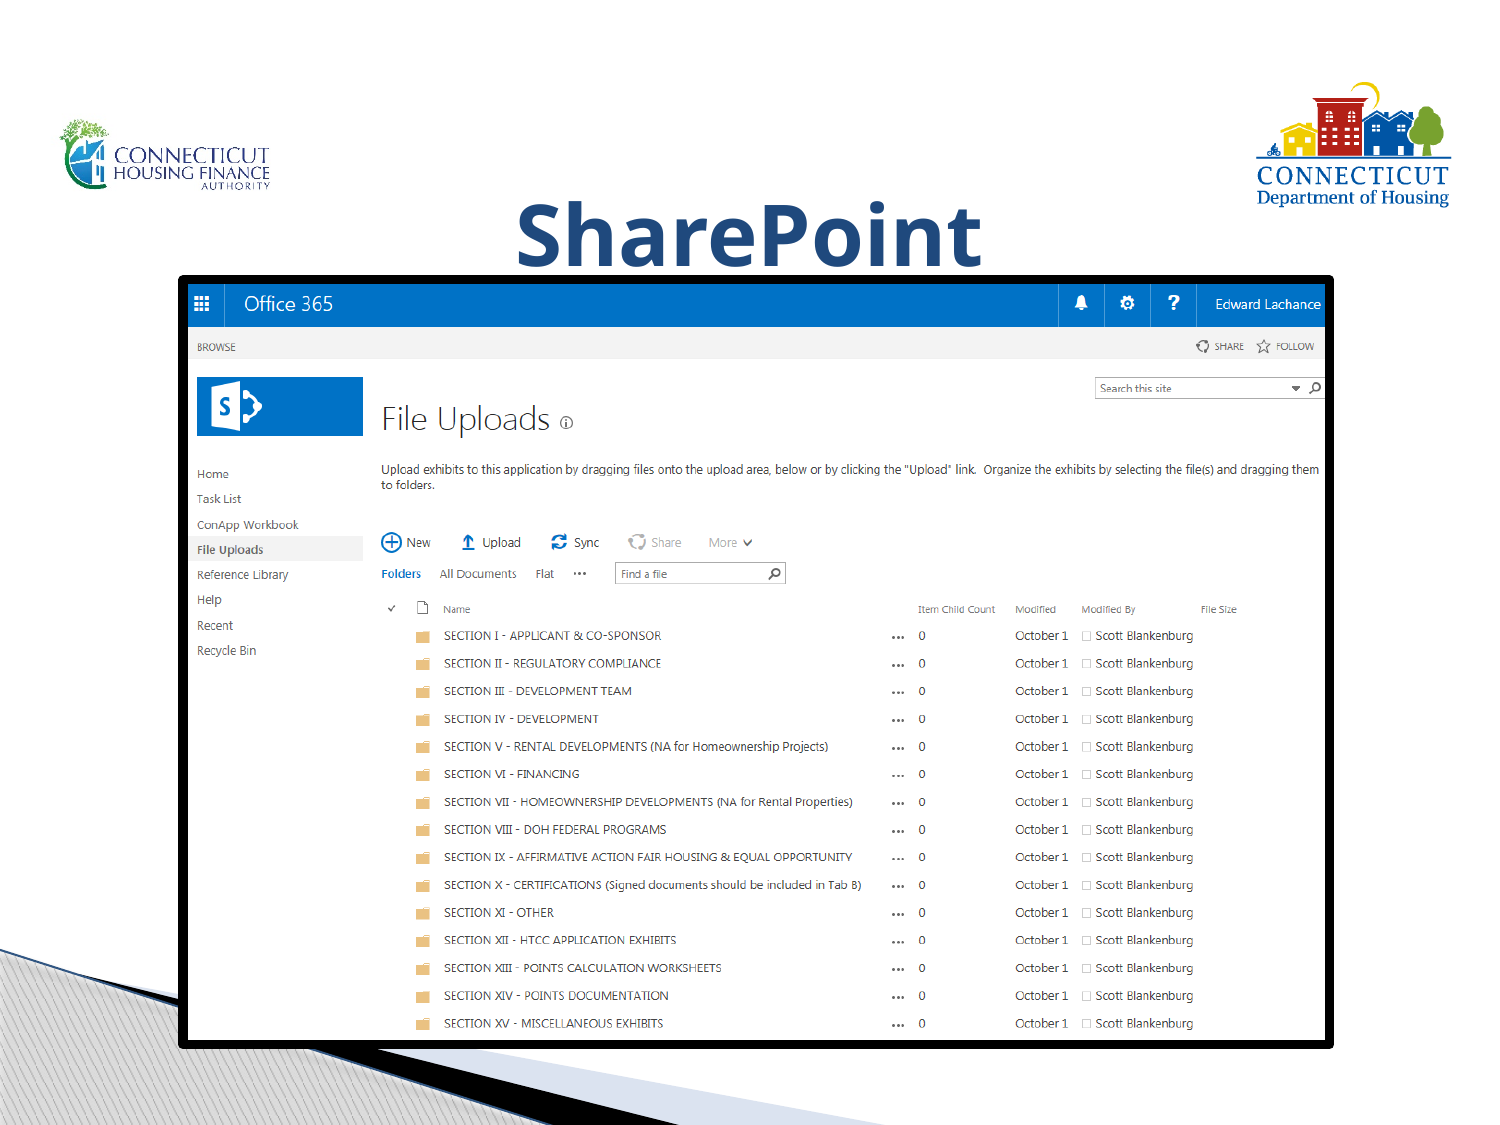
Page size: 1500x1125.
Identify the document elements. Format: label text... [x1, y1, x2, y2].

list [187, 284, 1326, 1041]
title SharePoint [75, 144, 1425, 320]
picture [1249, 74, 1458, 212]
picture [40, 102, 288, 209]
